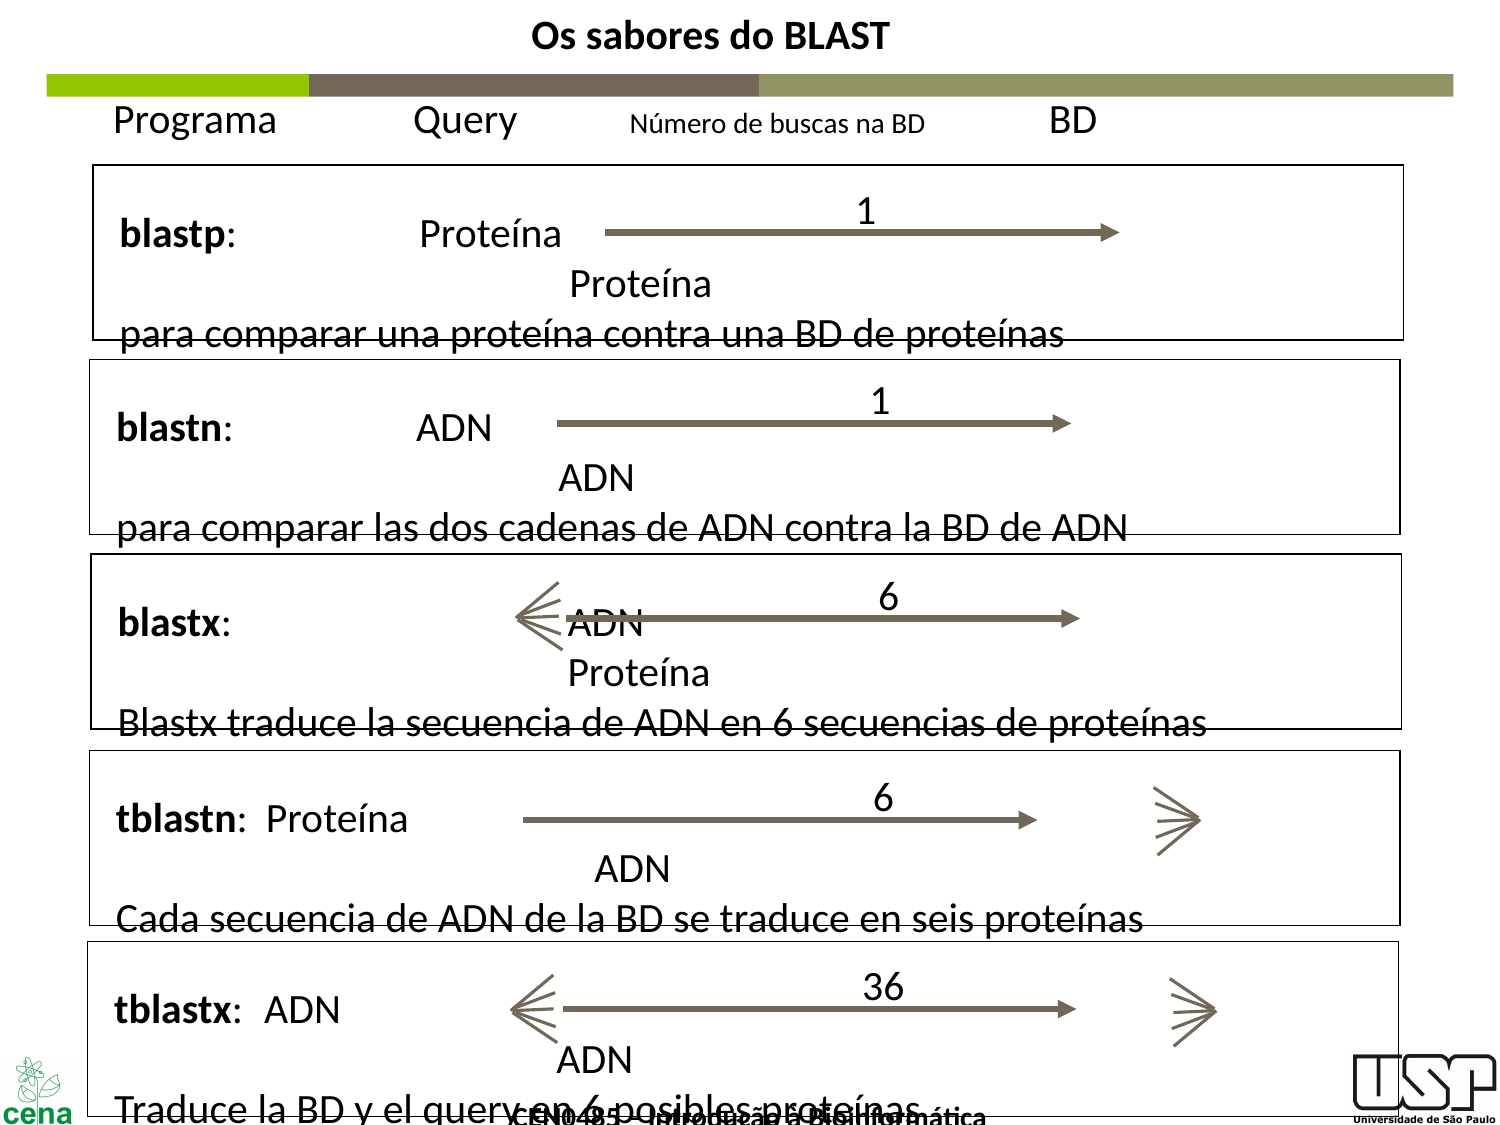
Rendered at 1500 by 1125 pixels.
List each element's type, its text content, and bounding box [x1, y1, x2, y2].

text_box tblastx: ADN ADN Traduce la BD y el query en 6 posibles proteínas [99, 1117, 1311, 1125]
text_box [89, 359, 1401, 535]
text_box [87, 941, 1399, 1117]
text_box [1169, 978, 1217, 1047]
text_box tblastn: Proteína ADN Cada secuencia de ADN de la BD se traduce en seis proteínas [100, 926, 1328, 941]
text_box [89, 750, 1400, 926]
text_box Os sabores do BLAST [516, 0, 1033, 83]
text_box blastp: Proteína Proteína para comparar una proteína contra una BD de proteínas [104, 340, 1364, 359]
text_box Programa Query Número de buscas na BD BD [98, 83, 1300, 149]
text_box 6 [863, 560, 919, 617]
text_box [510, 974, 558, 1043]
picture [1, 1055, 74, 1125]
text_box 6 [858, 762, 914, 819]
text_box blastn: ADN ADN para comparar las dos cadenas de ADN contra la BD de ADN [100, 535, 1325, 554]
text_box blastx: ADN Proteína Blastx traduce la secuencia de ADN en 6 secuencias de proteínas [102, 730, 1395, 750]
picture [1349, 1048, 1500, 1125]
text_box [91, 554, 1402, 730]
text_box [92, 164, 1404, 340]
text_box 36 [847, 951, 929, 1008]
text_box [515, 582, 563, 651]
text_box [1153, 787, 1201, 856]
text_box 1 [854, 365, 904, 422]
